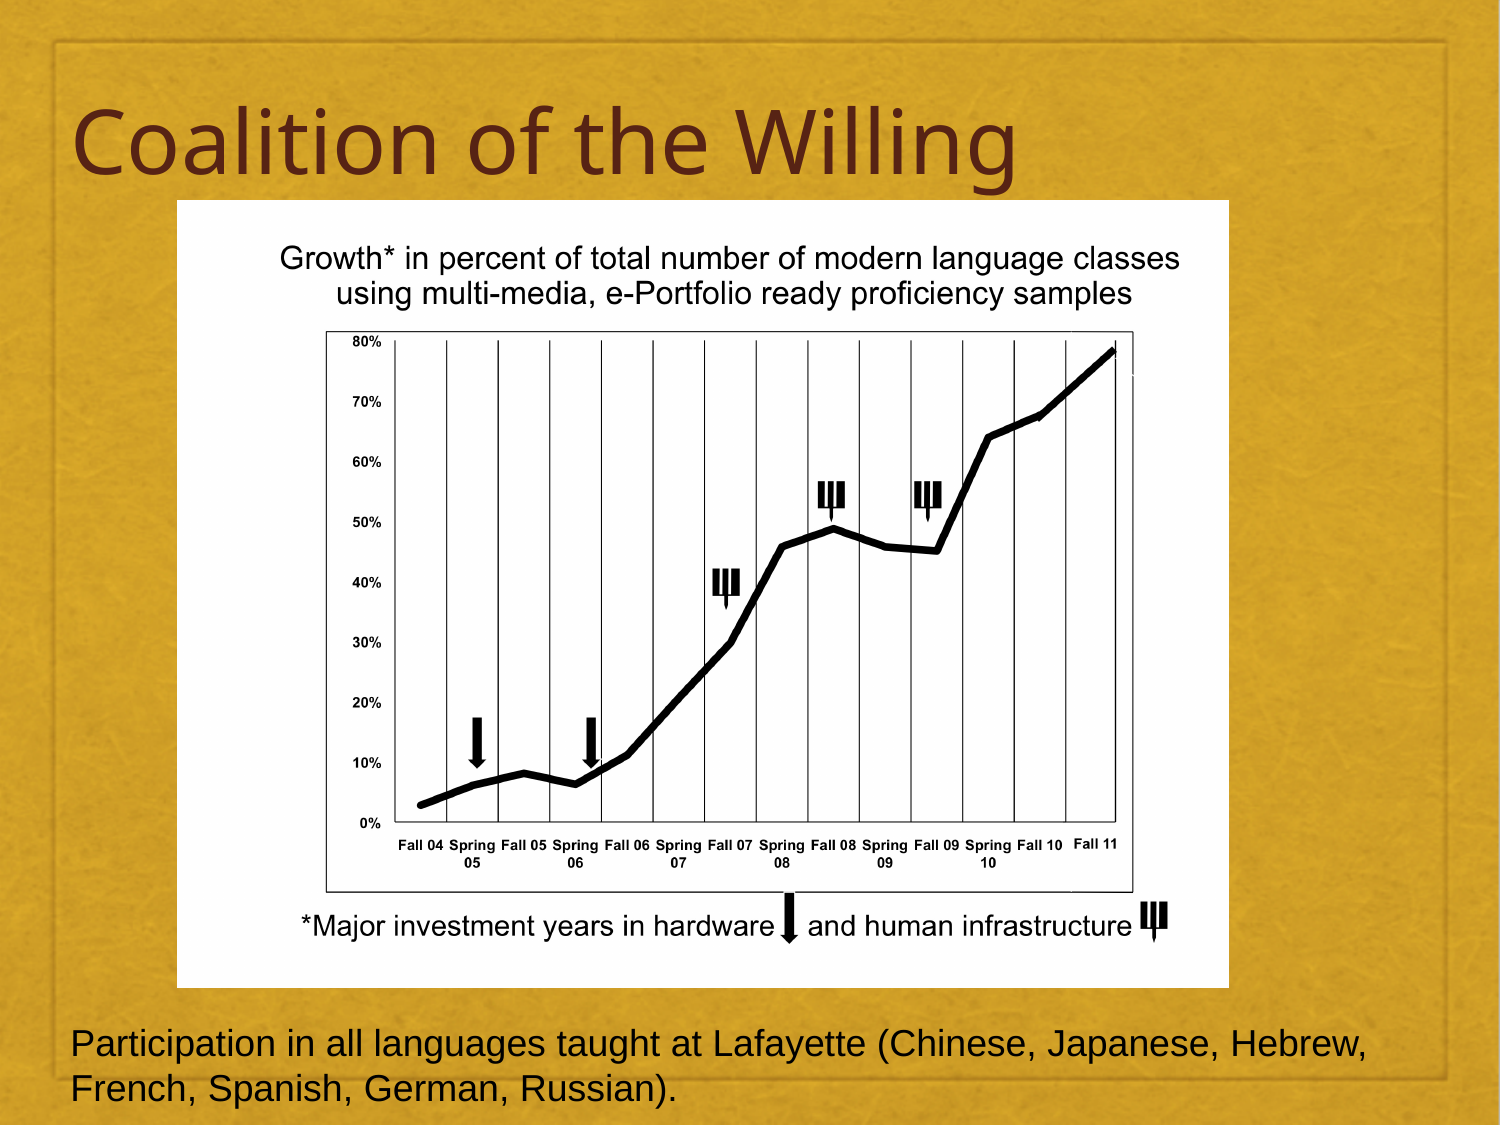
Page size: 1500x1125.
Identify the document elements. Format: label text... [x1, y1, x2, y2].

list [177, 200, 1229, 989]
picture [0, 0, 1500, 1125]
text_box Participation in all languages taught at Lafayette (Chinese, Japanese, Hebrew, French, Spanish, German, Russian). [55, 1011, 1458, 1117]
title Coalition of the Willing [55, 45, 1286, 233]
